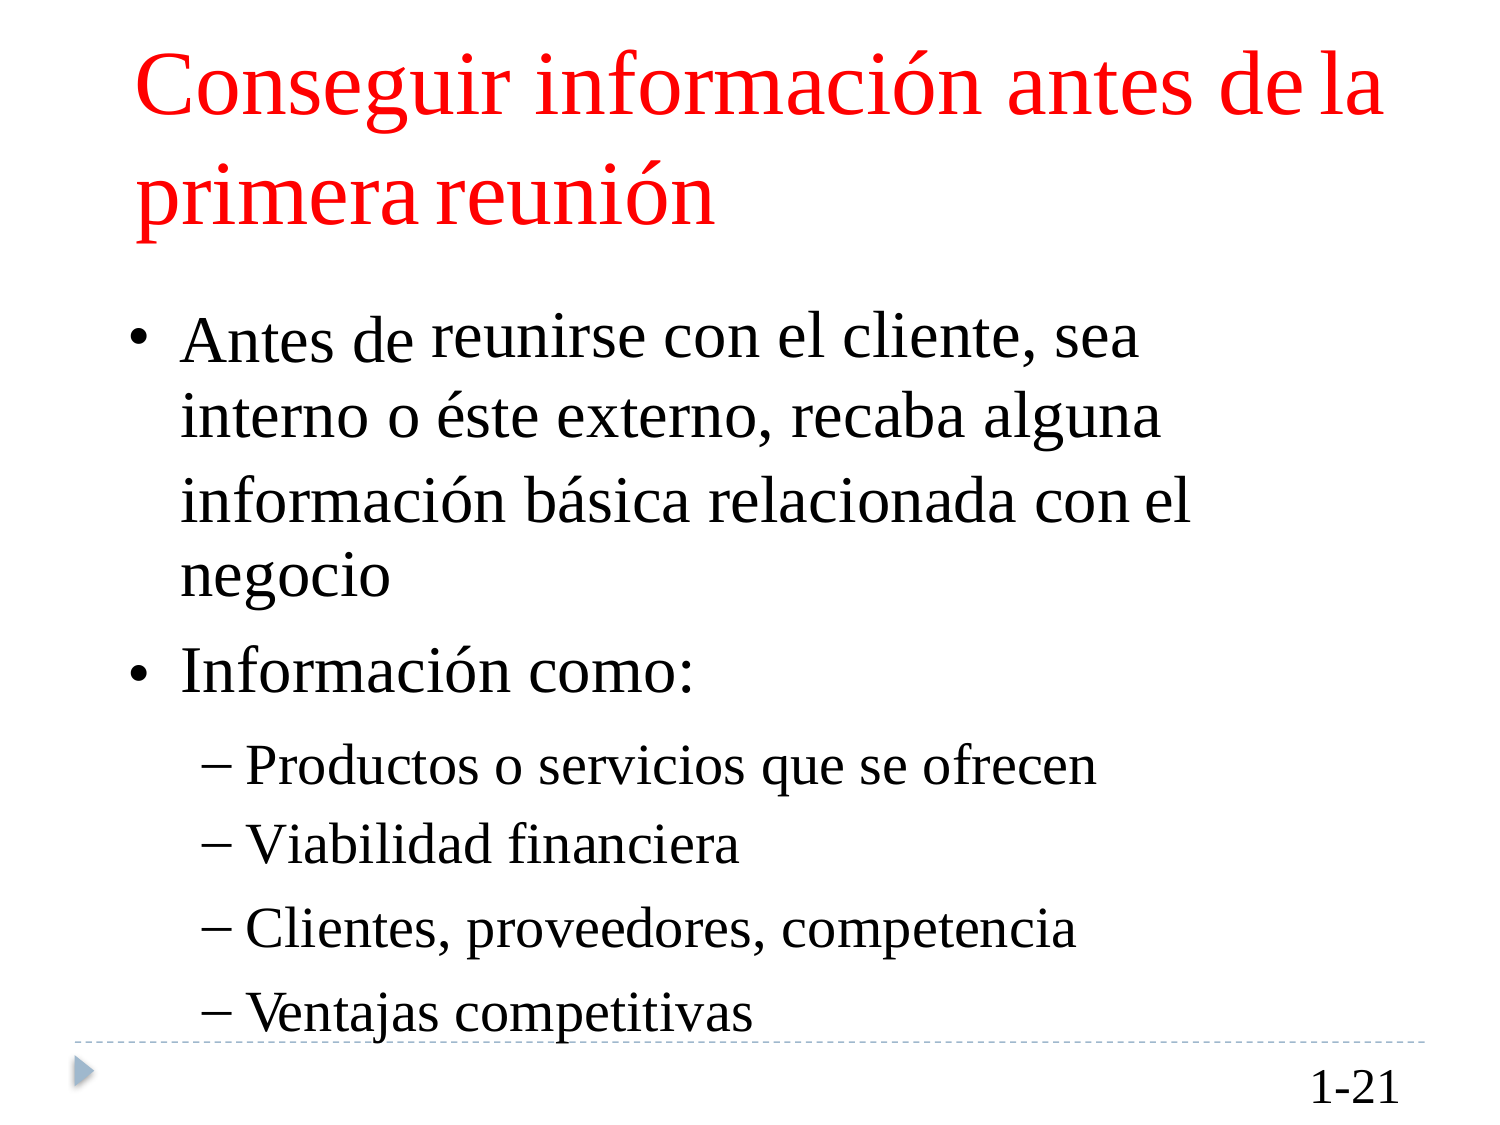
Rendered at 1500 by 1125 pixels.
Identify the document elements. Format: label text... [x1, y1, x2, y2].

text_box información básica relacionada con negocio Información como: [178, 465, 1140, 714]
text_box primera [125, 147, 429, 243]
text_box • [125, 638, 163, 709]
text_box 1-21 [1307, 1060, 1412, 1115]
text_box reunión reunirse con el cliente, sea éste externo, recaba alguna [429, 147, 1270, 457]
text_box Conseguir información antes de [125, 37, 1313, 134]
text_box – – – – [200, 730, 243, 1047]
text_box • [125, 301, 163, 373]
text_box Antes de interno o [177, 306, 432, 457]
text_box Productos o servicios que se ofrecen Viabilidad financiera Clientes, proveedores, competencia Ventajas competitivas [243, 734, 1107, 1051]
text_box la [1317, 37, 1402, 134]
text_box el [1142, 465, 1205, 537]
